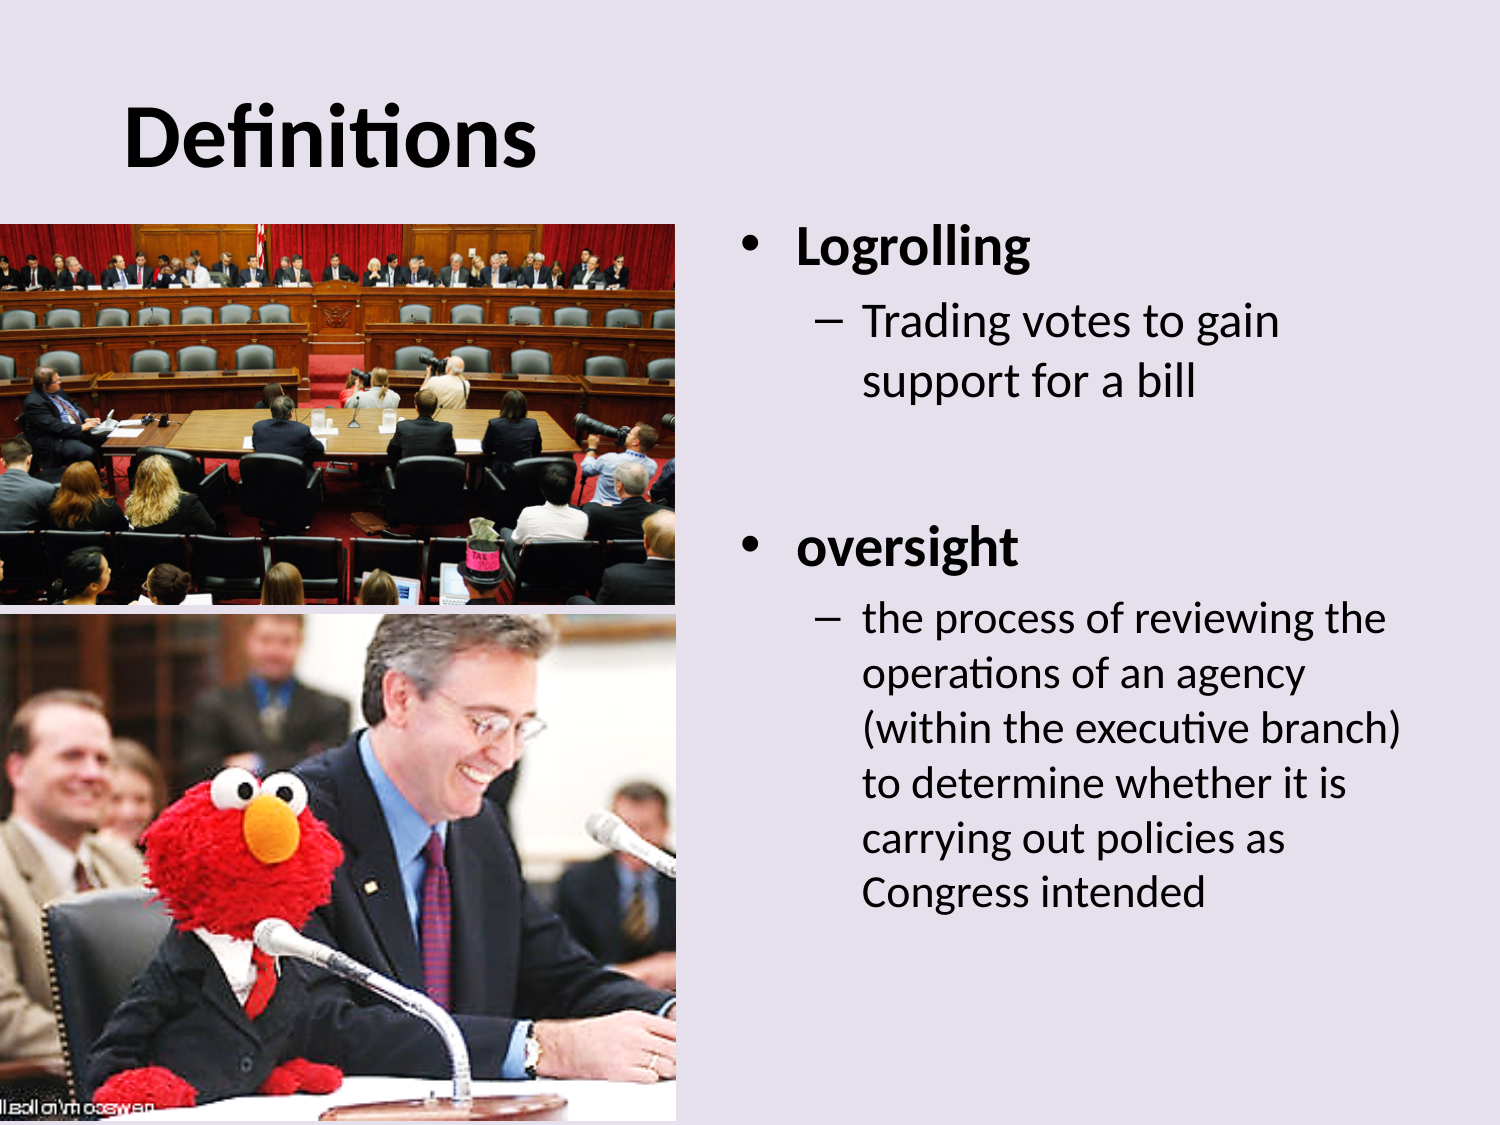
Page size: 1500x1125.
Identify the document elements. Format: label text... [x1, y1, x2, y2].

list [0, 614, 676, 1121]
list Logrolling Trading votes to gain support for a bill oversight the process of reviewing the operations of an agency (within the executive branch) to determine whether it is carrying out policies as Congress intended [725, 200, 1450, 1050]
title Definitions [0, 37, 663, 223]
picture [0, 224, 676, 605]
